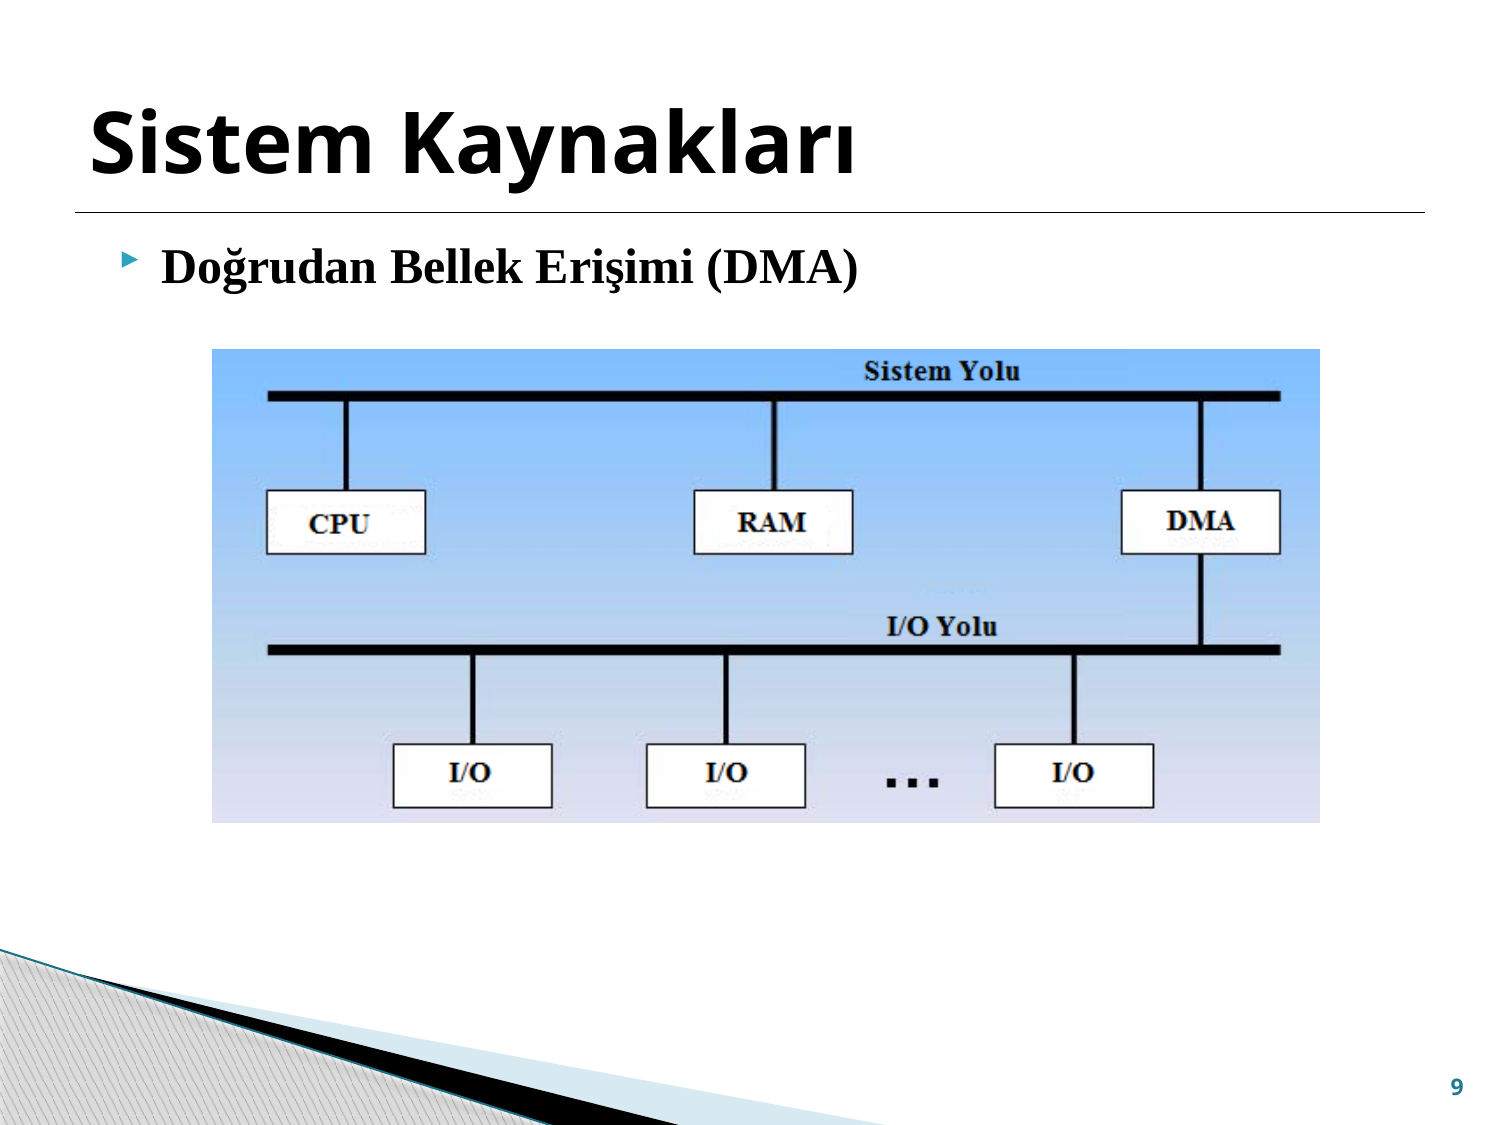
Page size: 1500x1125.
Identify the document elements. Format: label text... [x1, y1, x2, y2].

title Sistem Kaynakları [75, 45, 1425, 233]
slide_number 9 [1362, 1051, 1479, 1112]
list Doğrudan Bellek Erişimi (DMA) [86, 226, 1437, 975]
picture [212, 349, 1320, 823]
